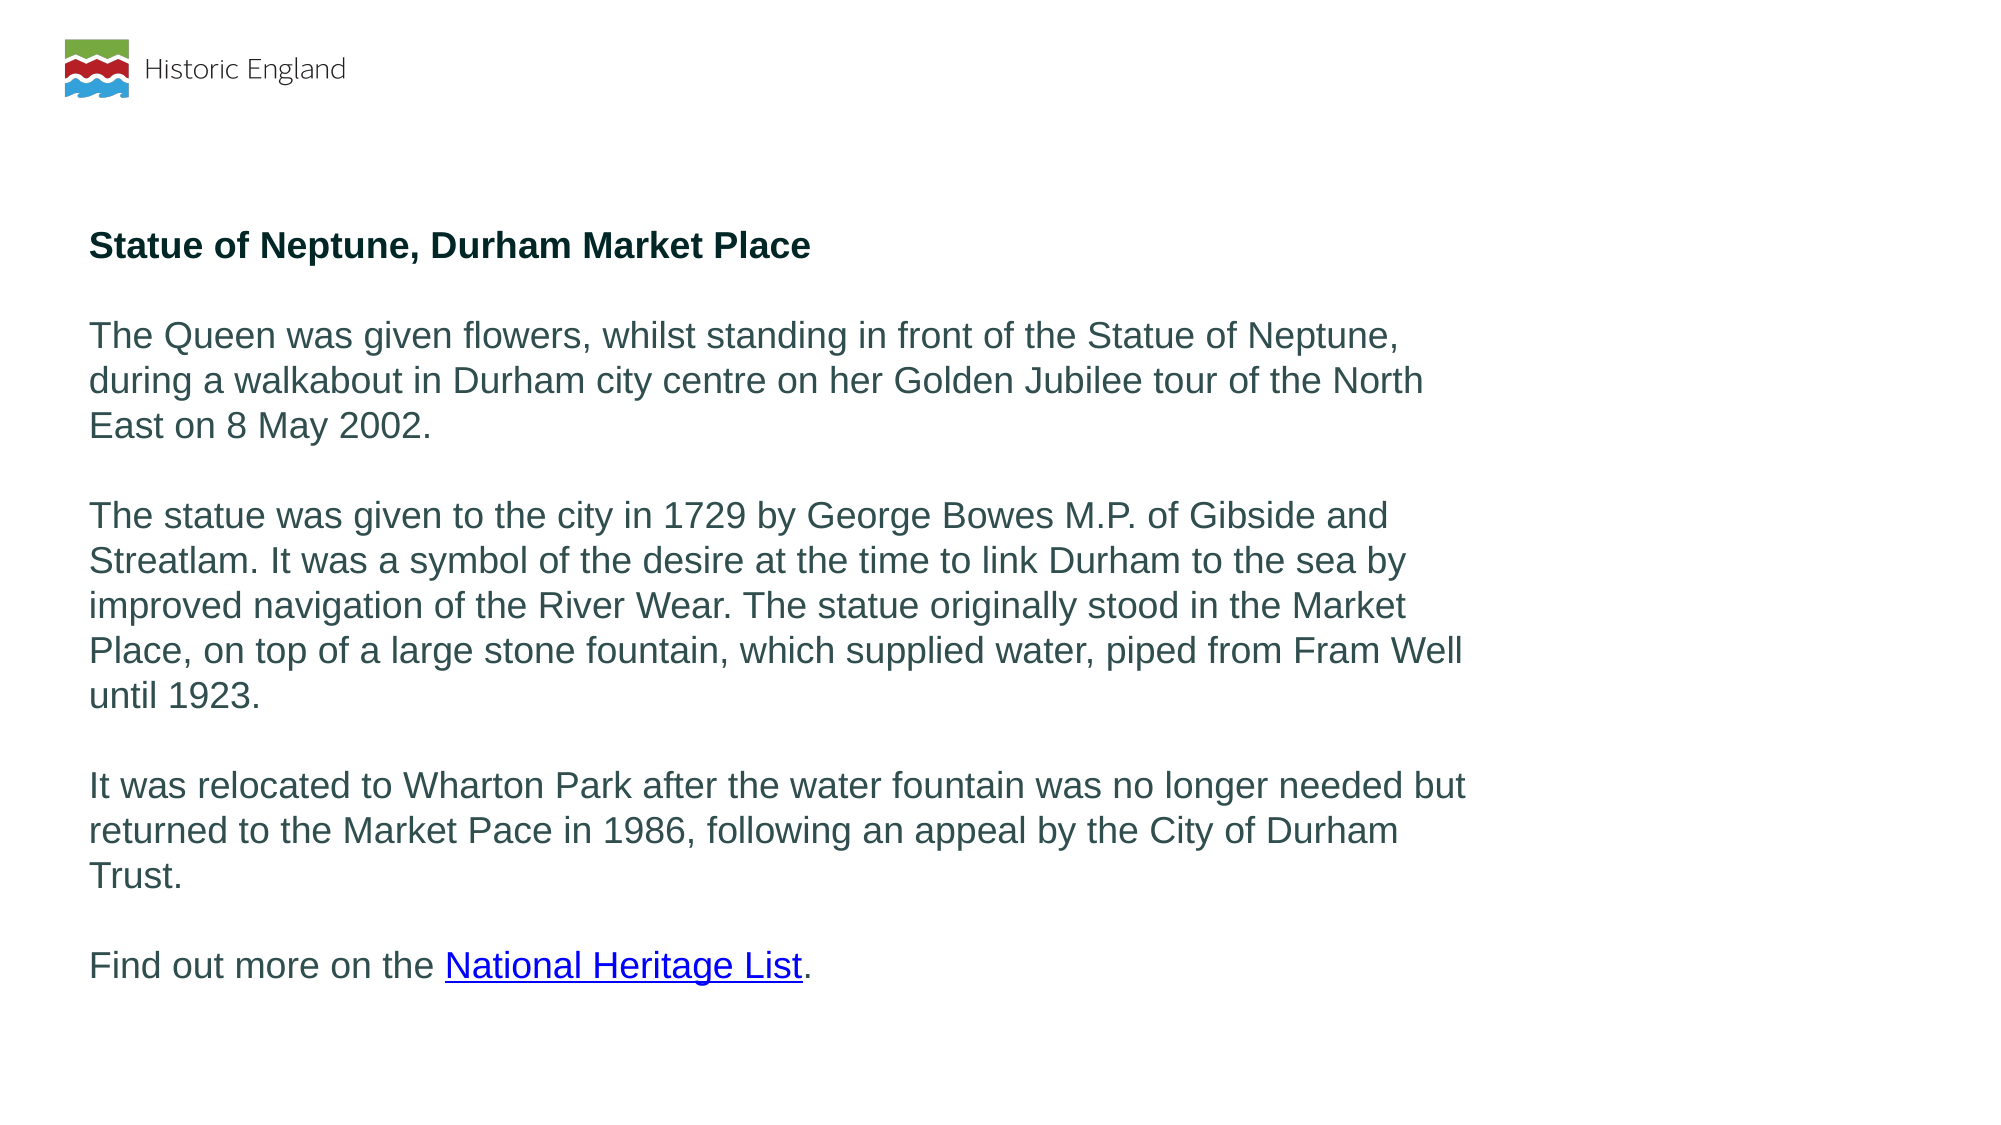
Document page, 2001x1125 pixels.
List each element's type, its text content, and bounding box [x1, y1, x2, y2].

text_box Statue of Neptune, Durham Market Place The Queen was given flowers, whilst standing in front of the Statue of Neptune, during a walkabout in Durham city centre on her Golden Jubilee tour of the North East on 8 May 2002. The statue was given to the city in 1729 by George Bowes M.P. of Gibside and Streatlam. It was a symbol of the desire at the time to link Durham to the sea by improved navigation of the River Wear. The statue originally stood in the Market Place, on top of a large stone fountain, which supplied water, piped from Fram Well until 1923. It was relocated to Wharton Park after the water fountain was no longer needed but returned to the Market Pace in 1986, following an appeal by the City of Durham Trust. Find out more on the National Heritage List. [74, 214, 1500, 994]
